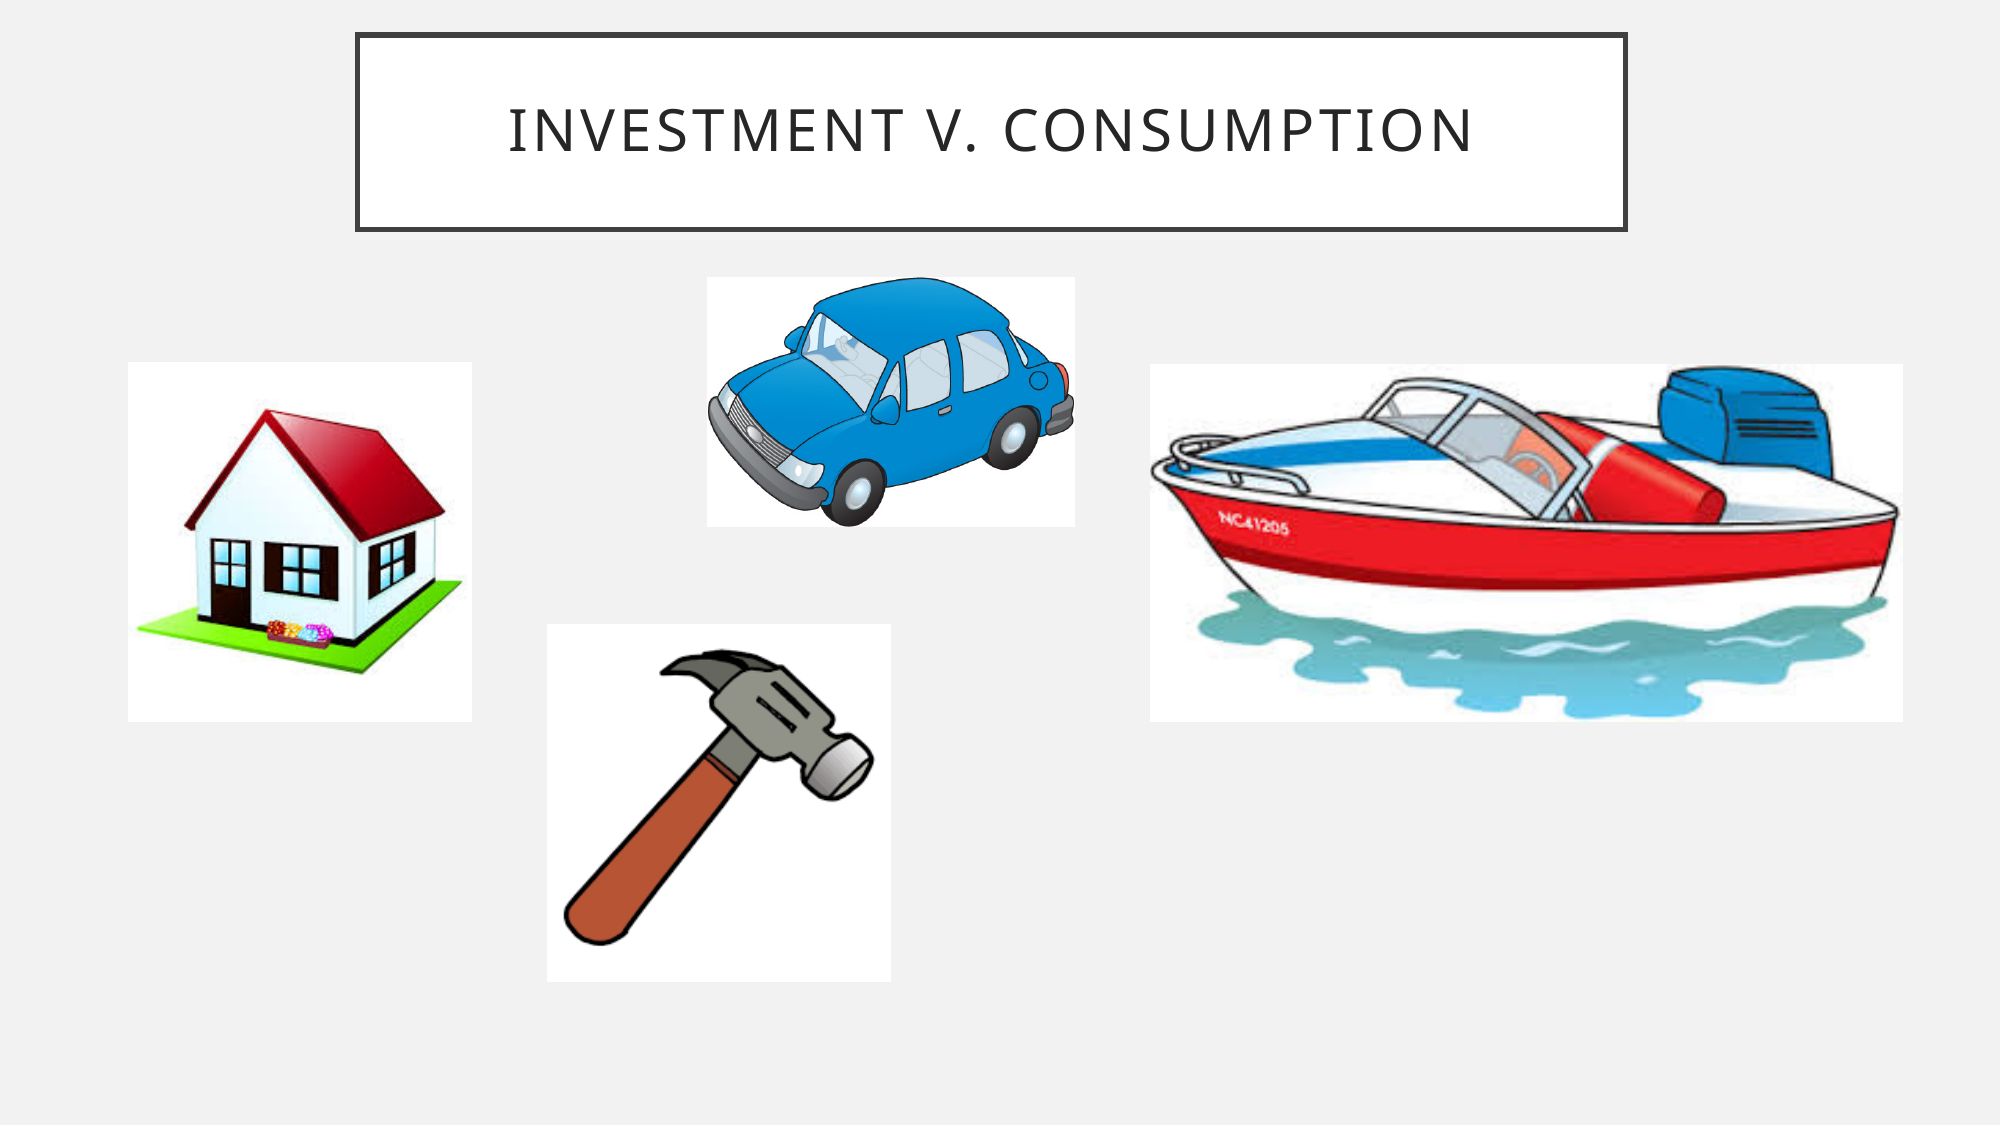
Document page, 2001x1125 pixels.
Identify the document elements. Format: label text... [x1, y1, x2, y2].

picture [1150, 364, 1904, 722]
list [128, 362, 471, 722]
picture [547, 624, 891, 982]
picture [707, 277, 1075, 527]
title INVESTMENT V. CONSUMPTION [355, 32, 1628, 232]
